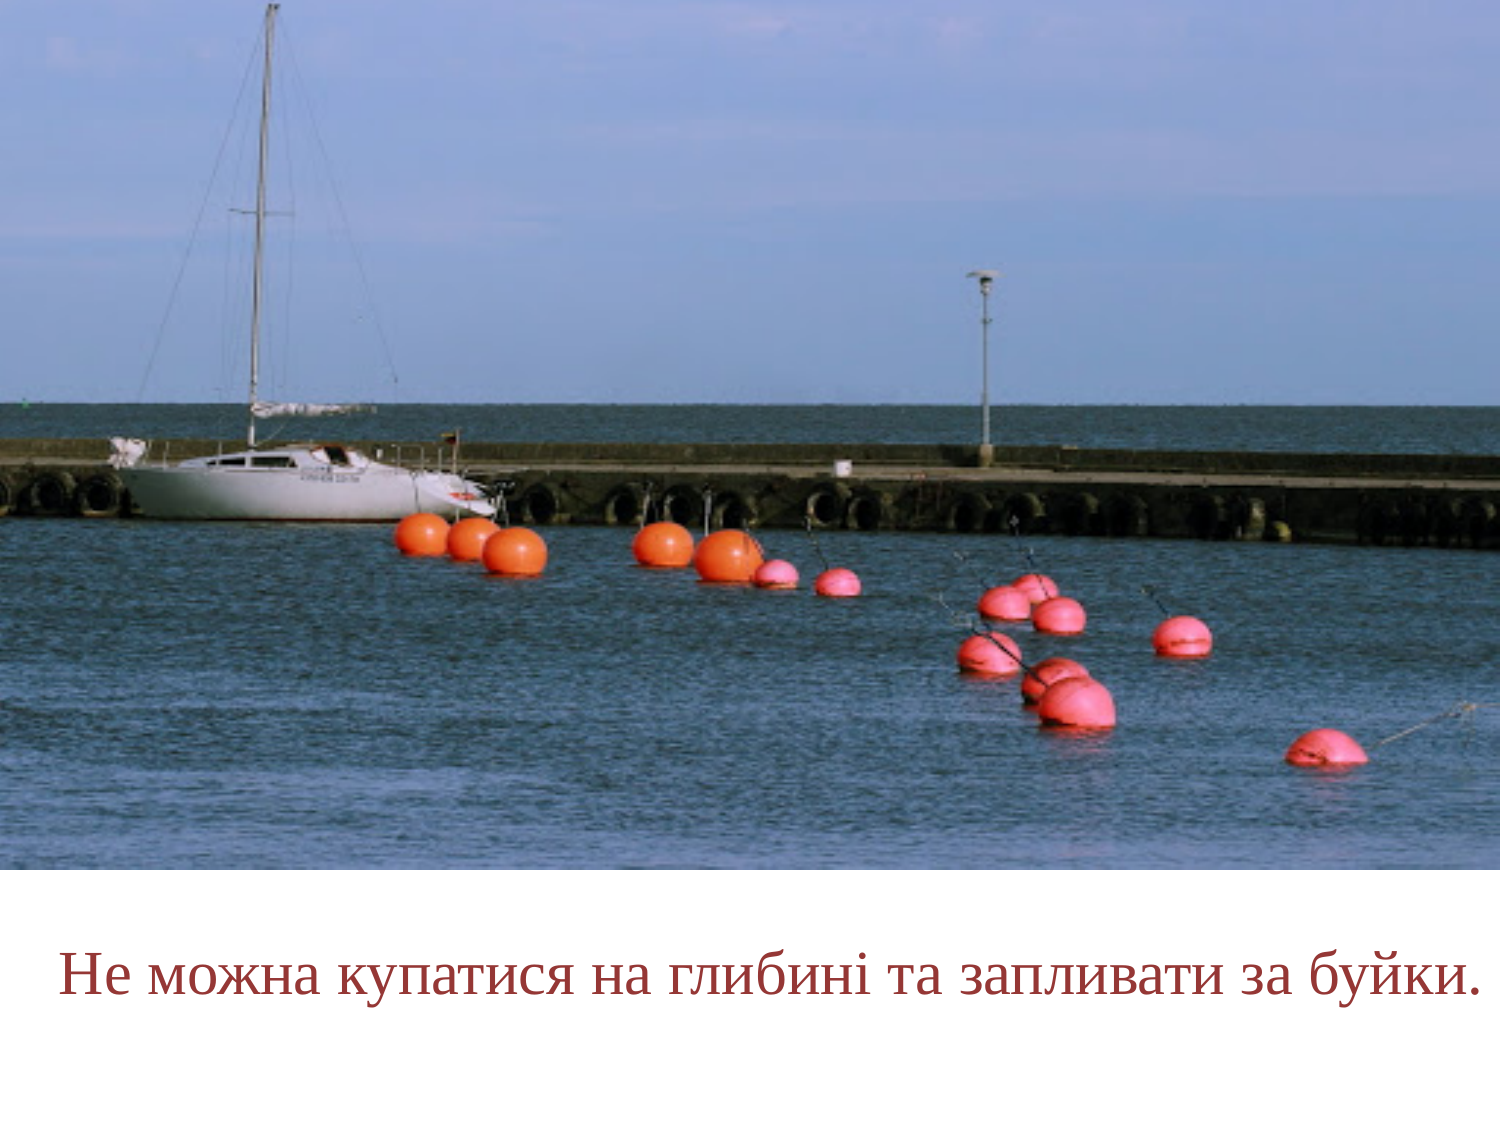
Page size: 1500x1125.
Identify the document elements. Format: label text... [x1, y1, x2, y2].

title Не можна купатися на глибині та запливати за буйки. [0, 875, 1500, 1125]
picture [0, 0, 1500, 870]
